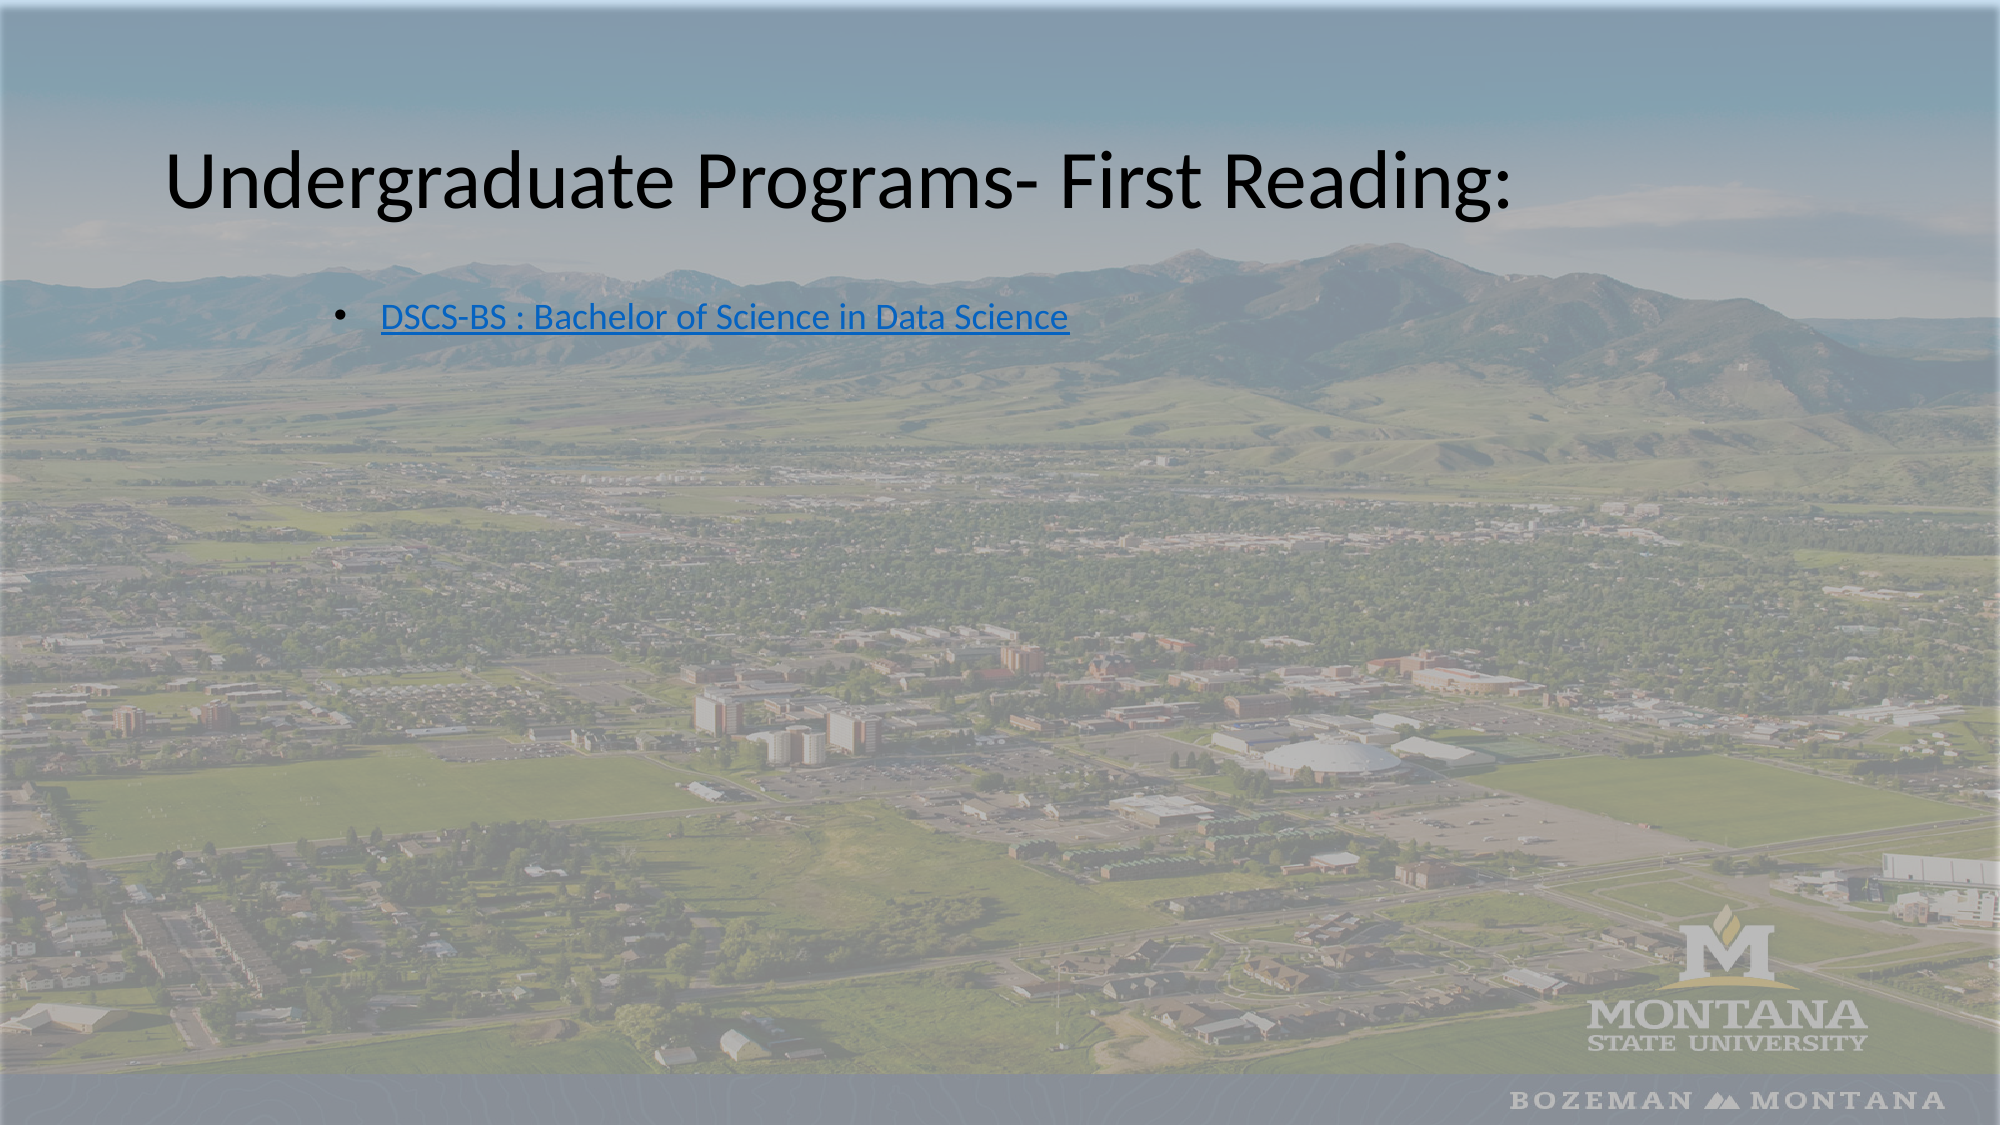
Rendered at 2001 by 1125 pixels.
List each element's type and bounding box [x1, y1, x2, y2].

list [0, 0, 2000, 1125]
